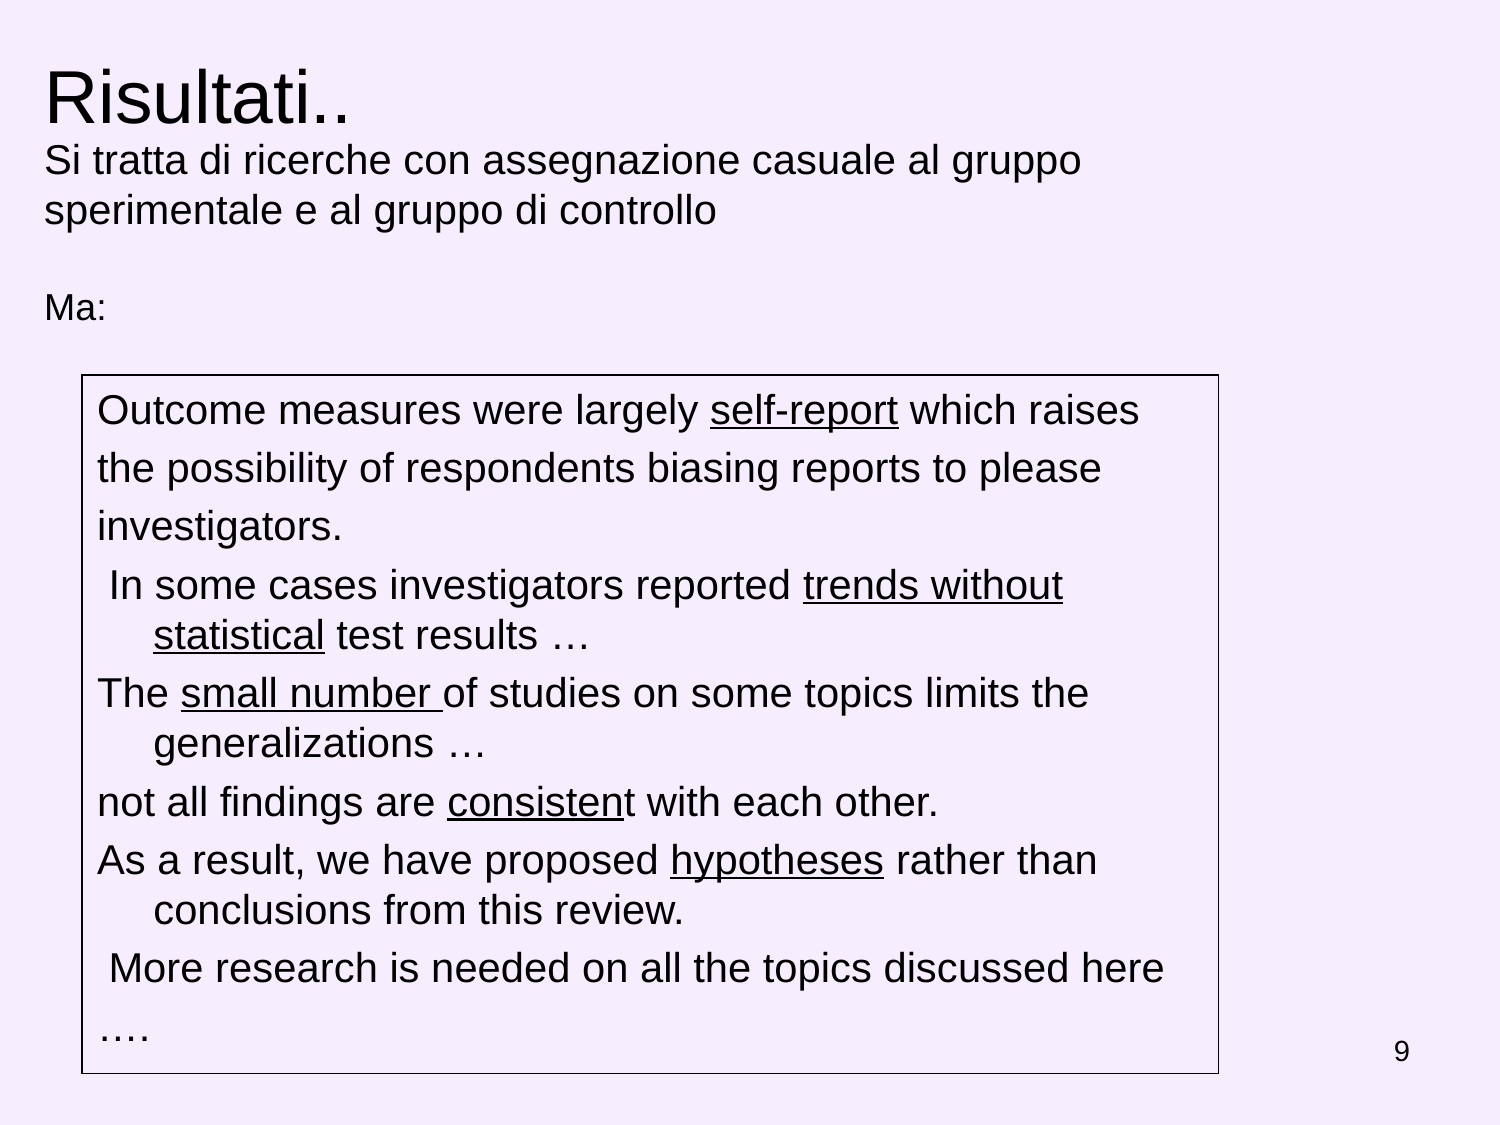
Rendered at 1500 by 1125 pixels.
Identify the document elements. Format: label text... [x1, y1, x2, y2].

title Risultati.. [29, 0, 1380, 188]
text_box Si tratta di ricerche con assegnazione casuale al gruppo sperimentale e al gruppo di controllo Ma: [29, 125, 1108, 336]
slide_number 9 [1074, 1024, 1426, 1103]
list Outcome measures were largely self-report which raises the possibility of respondents biasing reports to please investigators. In some cases investigators reported trends without statistical test results … The small number of studies on some topics limits the generalizations … not all findings are consistent with each other. As a result, we have proposed hypotheses rather than conclusions from this review. More research is needed on all the topics discussed here …. [81, 374, 1219, 1074]
